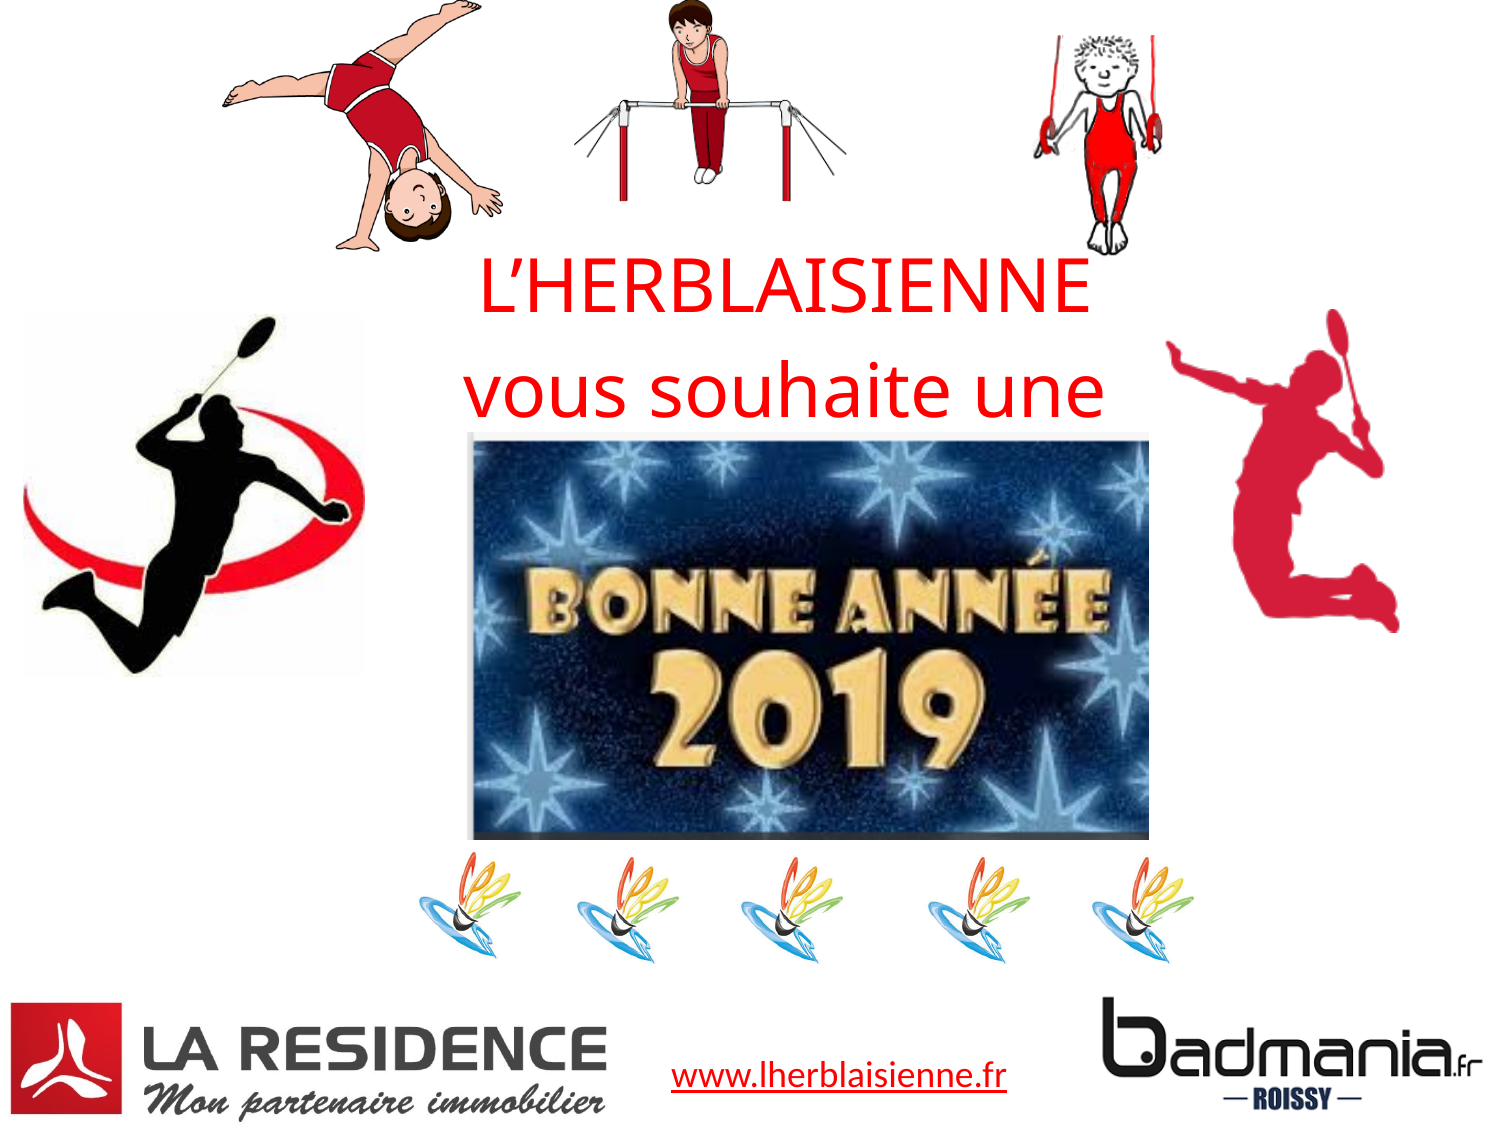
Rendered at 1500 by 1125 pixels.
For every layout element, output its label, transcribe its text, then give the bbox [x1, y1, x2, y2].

picture [410, 845, 526, 964]
picture [920, 850, 1036, 969]
picture [733, 850, 848, 969]
picture [995, 34, 1246, 285]
picture [1084, 850, 1200, 969]
picture [466, 309, 1446, 841]
picture [23, 314, 365, 678]
picture [0, 992, 622, 1125]
picture [568, 850, 684, 969]
subtitle L’HERBLAISIENNE vous souhaite une [234, 229, 1336, 518]
text_box www.lherblaisienne.fr [656, 1042, 1055, 1103]
picture [573, 0, 848, 202]
picture [1085, 982, 1500, 1125]
picture [222, 0, 505, 252]
